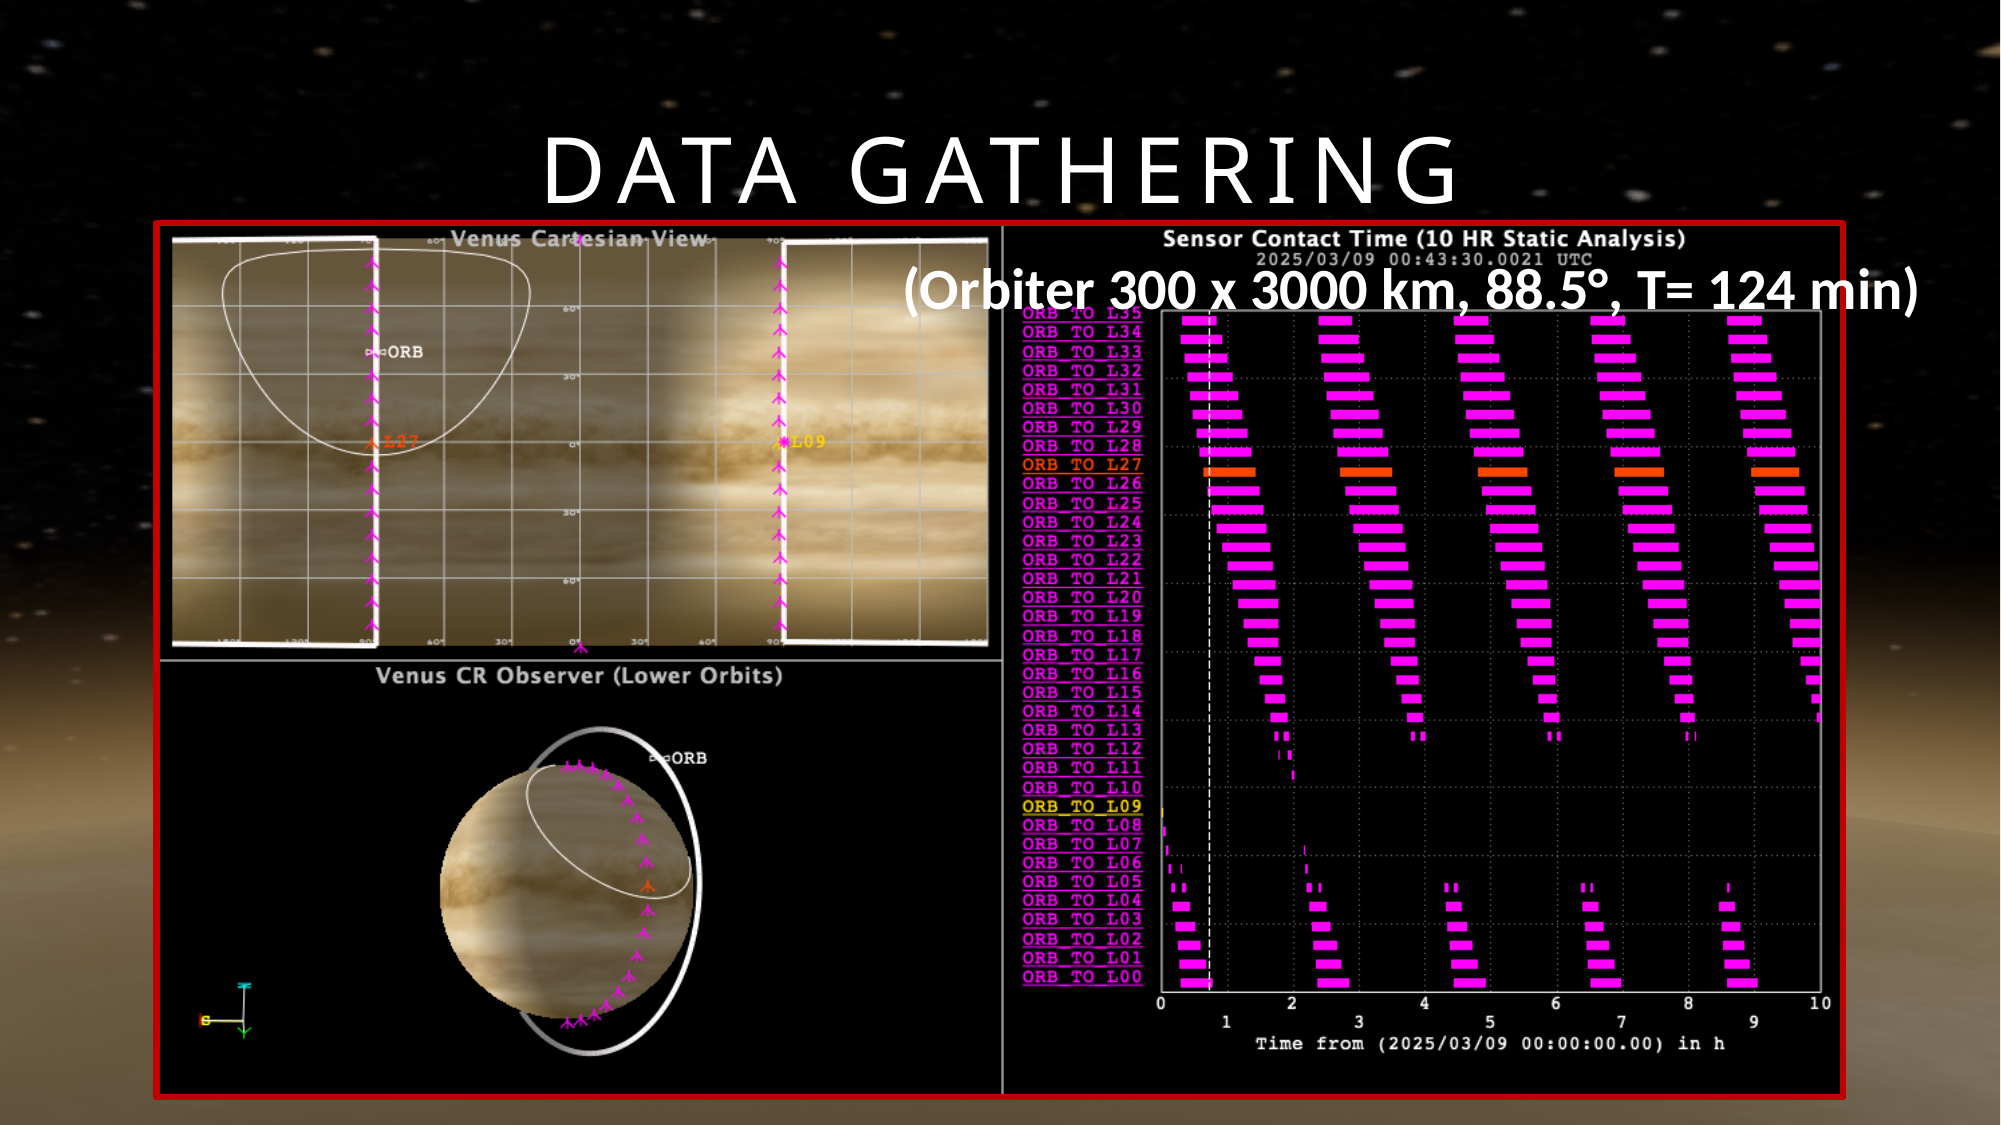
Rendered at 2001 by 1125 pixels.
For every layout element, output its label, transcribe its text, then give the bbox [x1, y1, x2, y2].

title DATA GATHERING [137, 64, 1863, 283]
picture [0, 0, 2001, 1125]
text_box (Orbiter 300 x 3000 km, 88.5°, T= 124 min) [1841, 243, 2000, 329]
